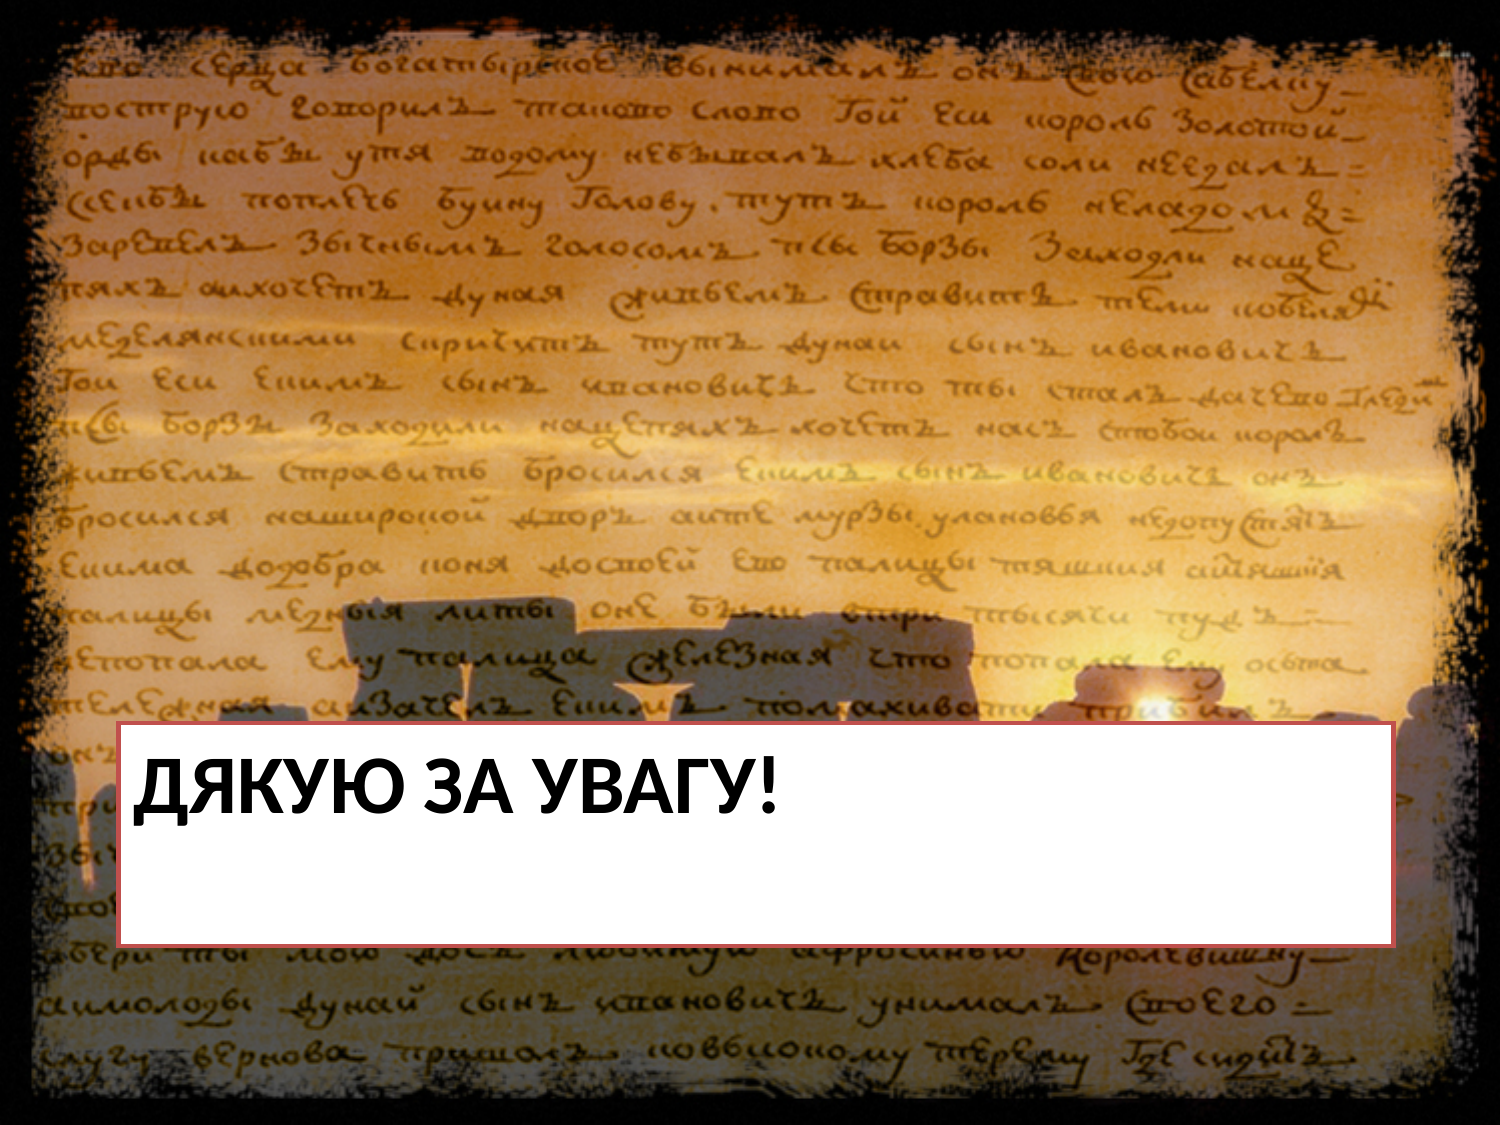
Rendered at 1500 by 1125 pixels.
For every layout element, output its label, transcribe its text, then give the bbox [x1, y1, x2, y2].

picture [0, 0, 1500, 1125]
title Дякую за увагу! [116, 721, 1396, 948]
